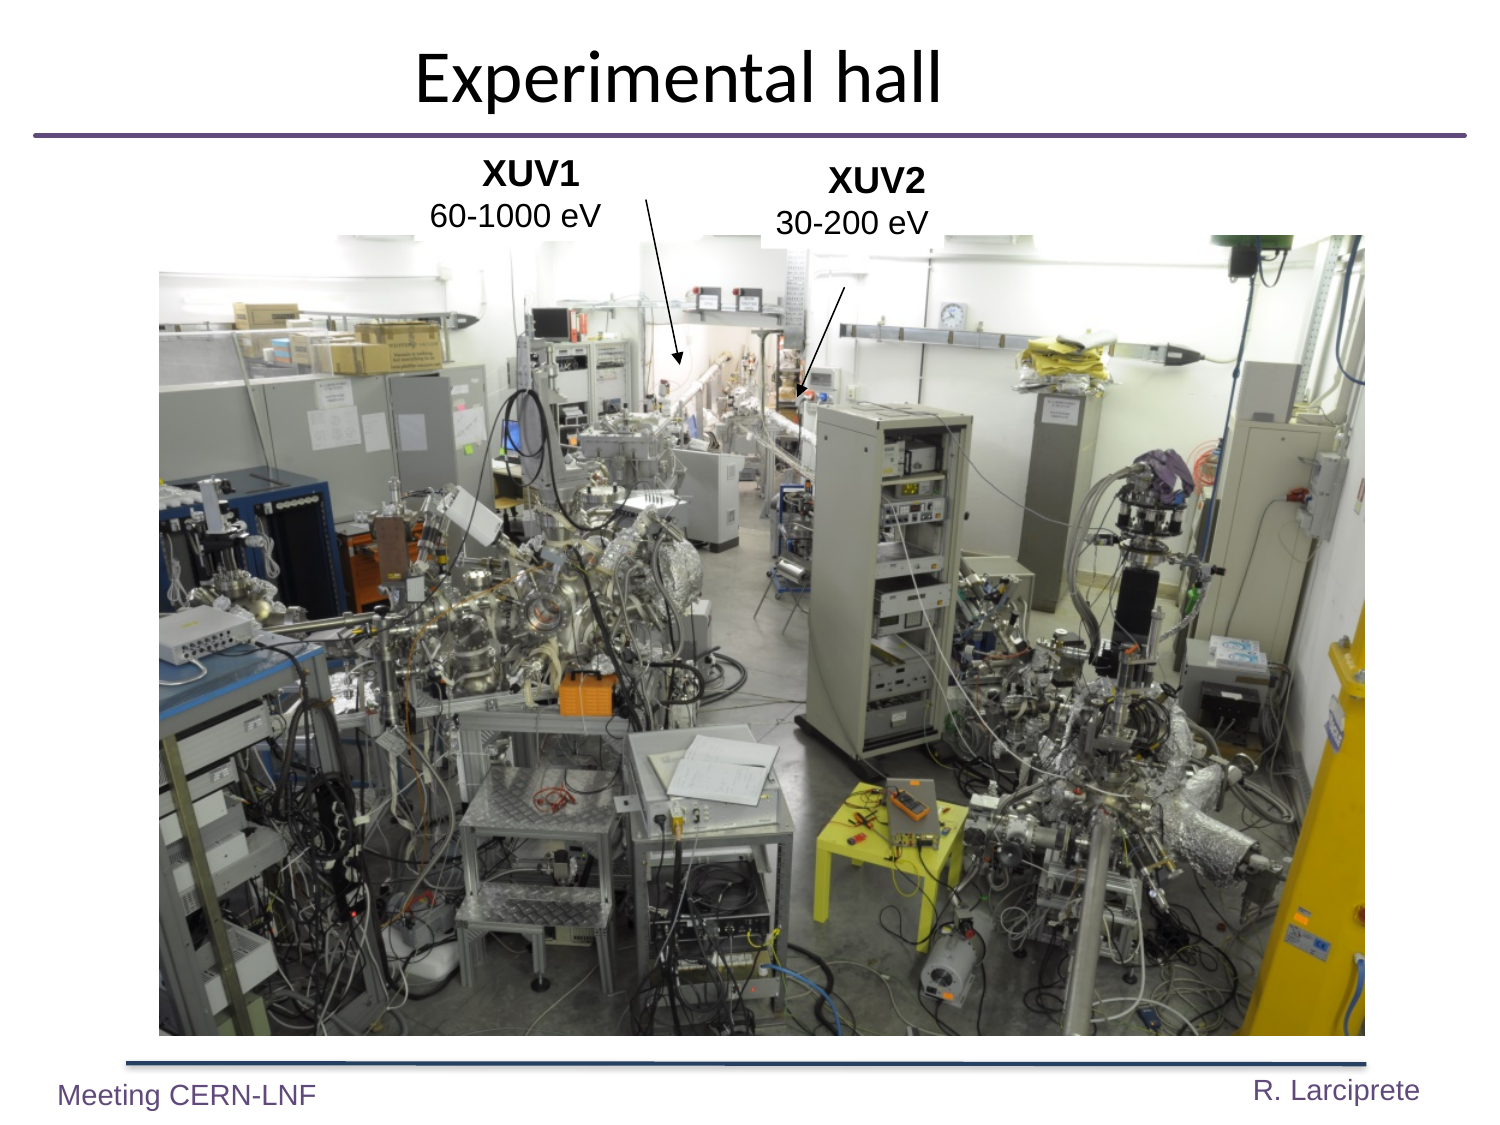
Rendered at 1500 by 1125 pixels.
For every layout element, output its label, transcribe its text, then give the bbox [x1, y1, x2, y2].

text_box XUV1 60-1000 eV [414, 145, 617, 233]
text_box R. Larciprete [1238, 1063, 1436, 1114]
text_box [645, 199, 681, 366]
text_box XUV2 30-200 eV [760, 149, 944, 233]
picture [159, 235, 1365, 1036]
text_box Meeting CERN-LNF [42, 1069, 332, 1120]
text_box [796, 286, 845, 398]
text_box Experimental hall [400, 19, 960, 125]
